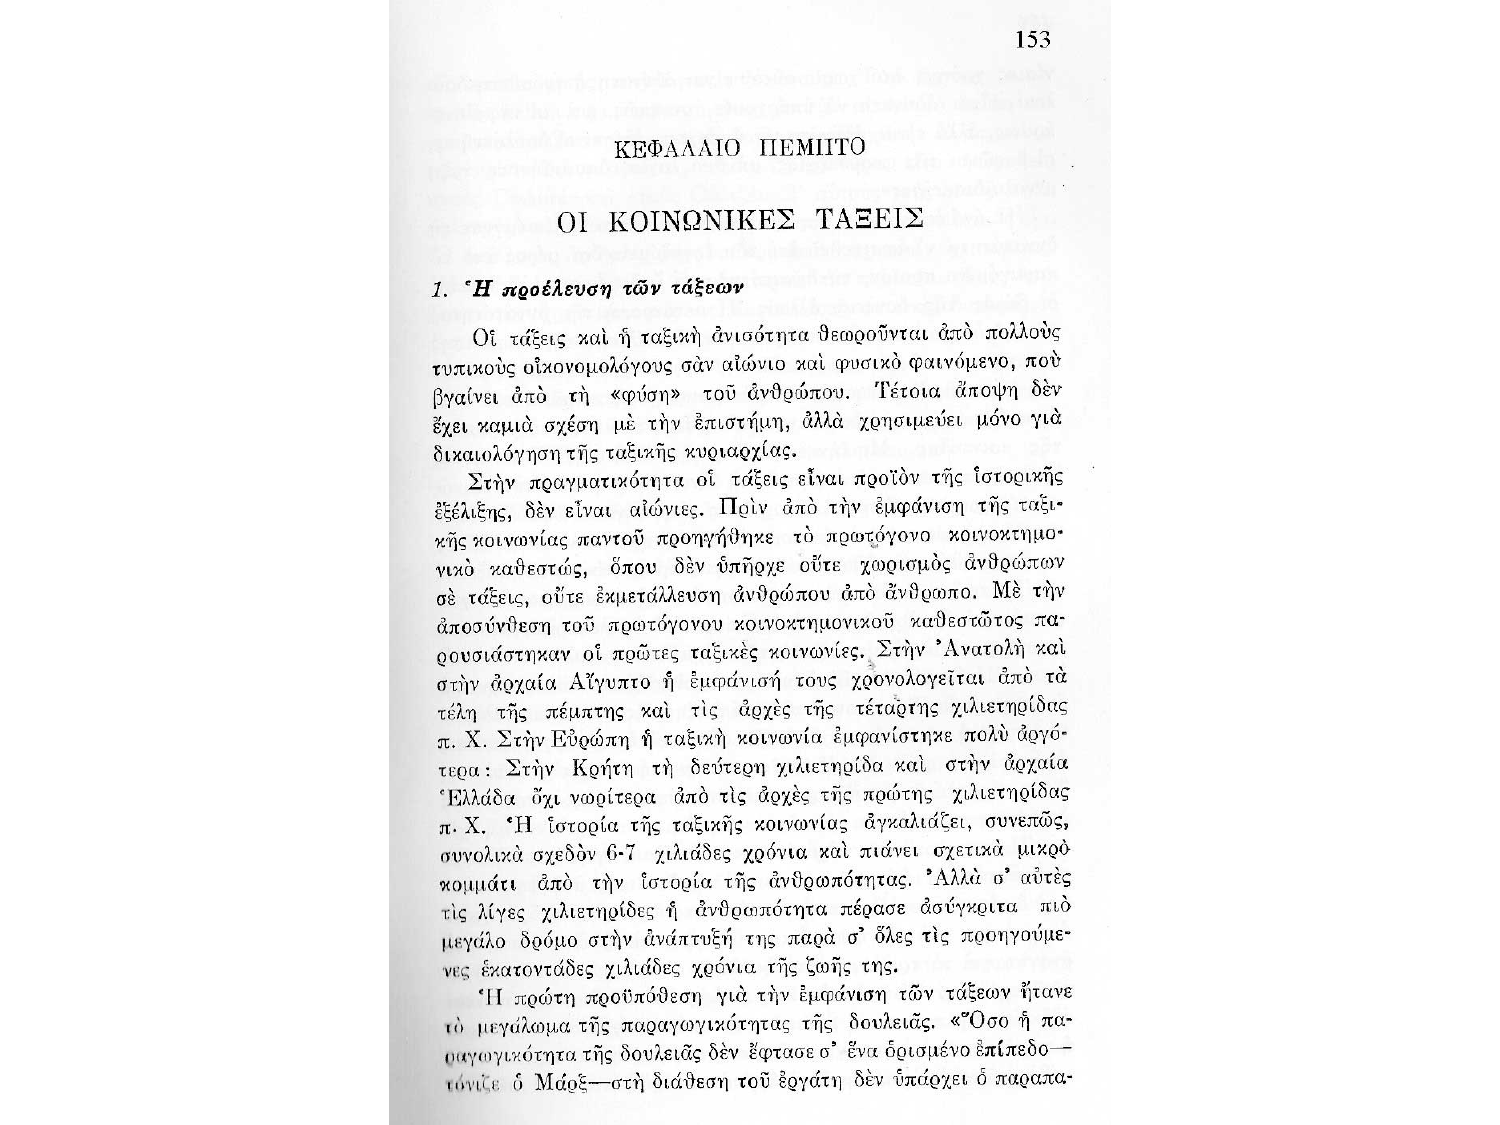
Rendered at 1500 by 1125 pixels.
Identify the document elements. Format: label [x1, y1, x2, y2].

picture [389, 0, 1111, 1125]
